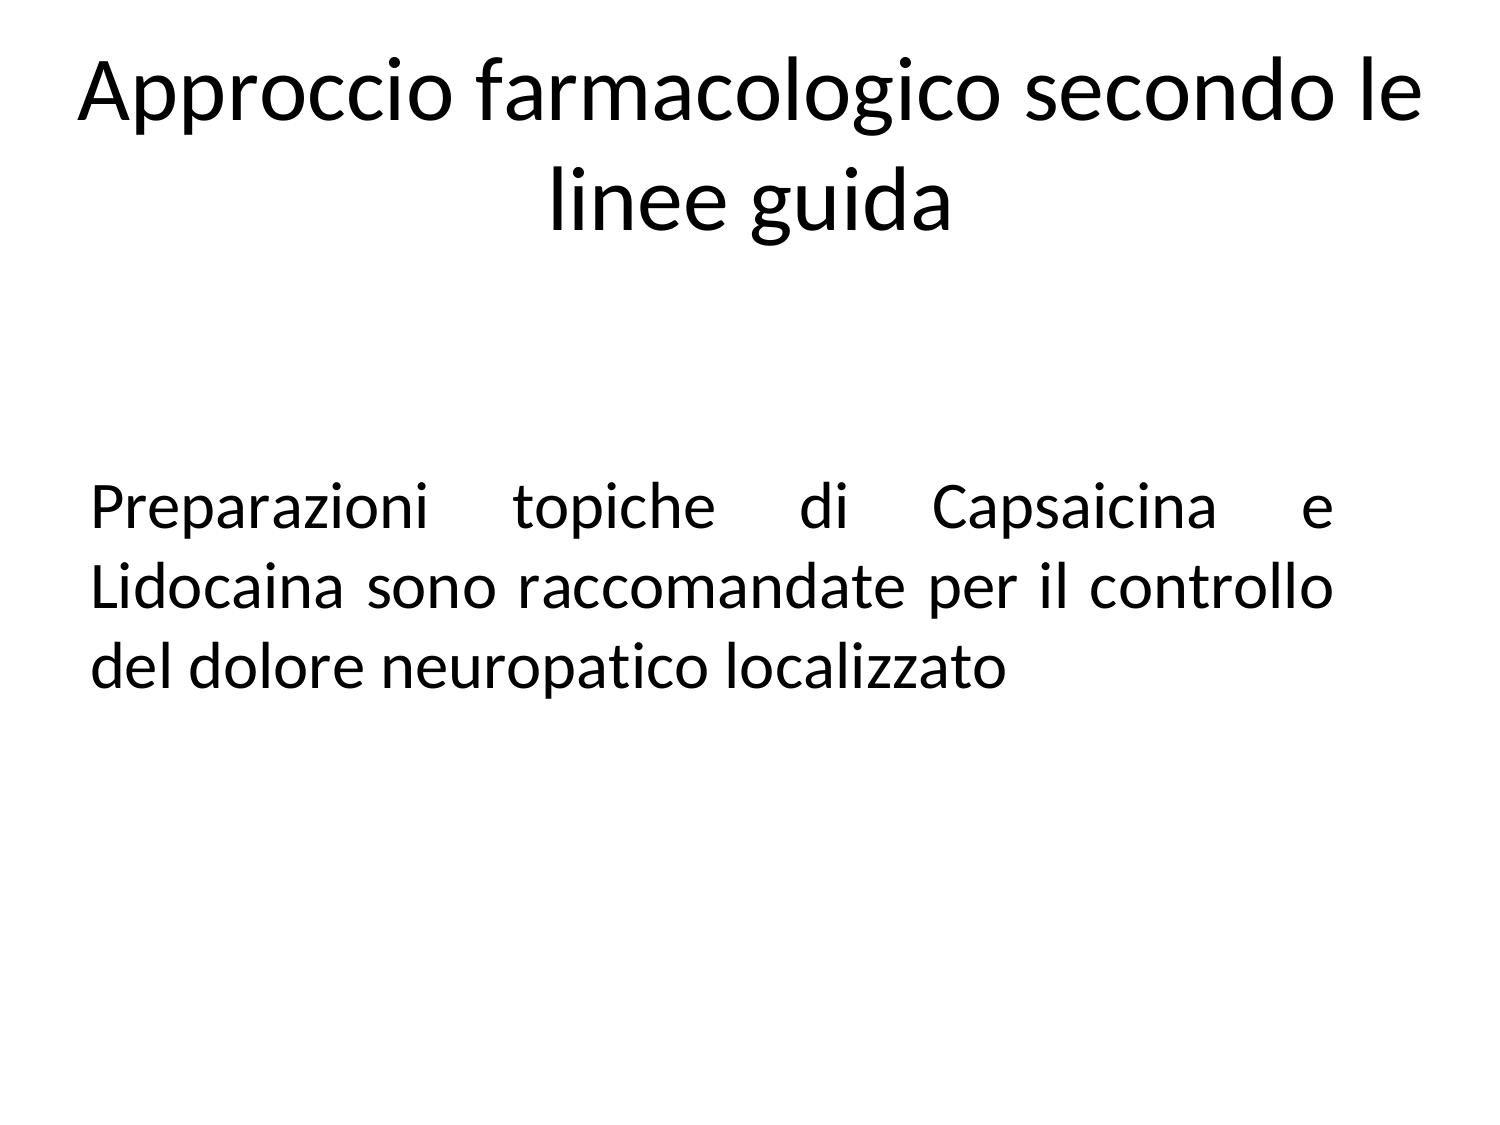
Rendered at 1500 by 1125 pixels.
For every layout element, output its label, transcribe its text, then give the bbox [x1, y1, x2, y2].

title Approccio farmacologico secondo le linee guida [75, 28, 1425, 249]
text_box Preparazioni topiche di Capsaicina e Lidocaina sono raccomandate per il controllo del dolore neuropatico localizzato [87, 462, 1336, 702]
